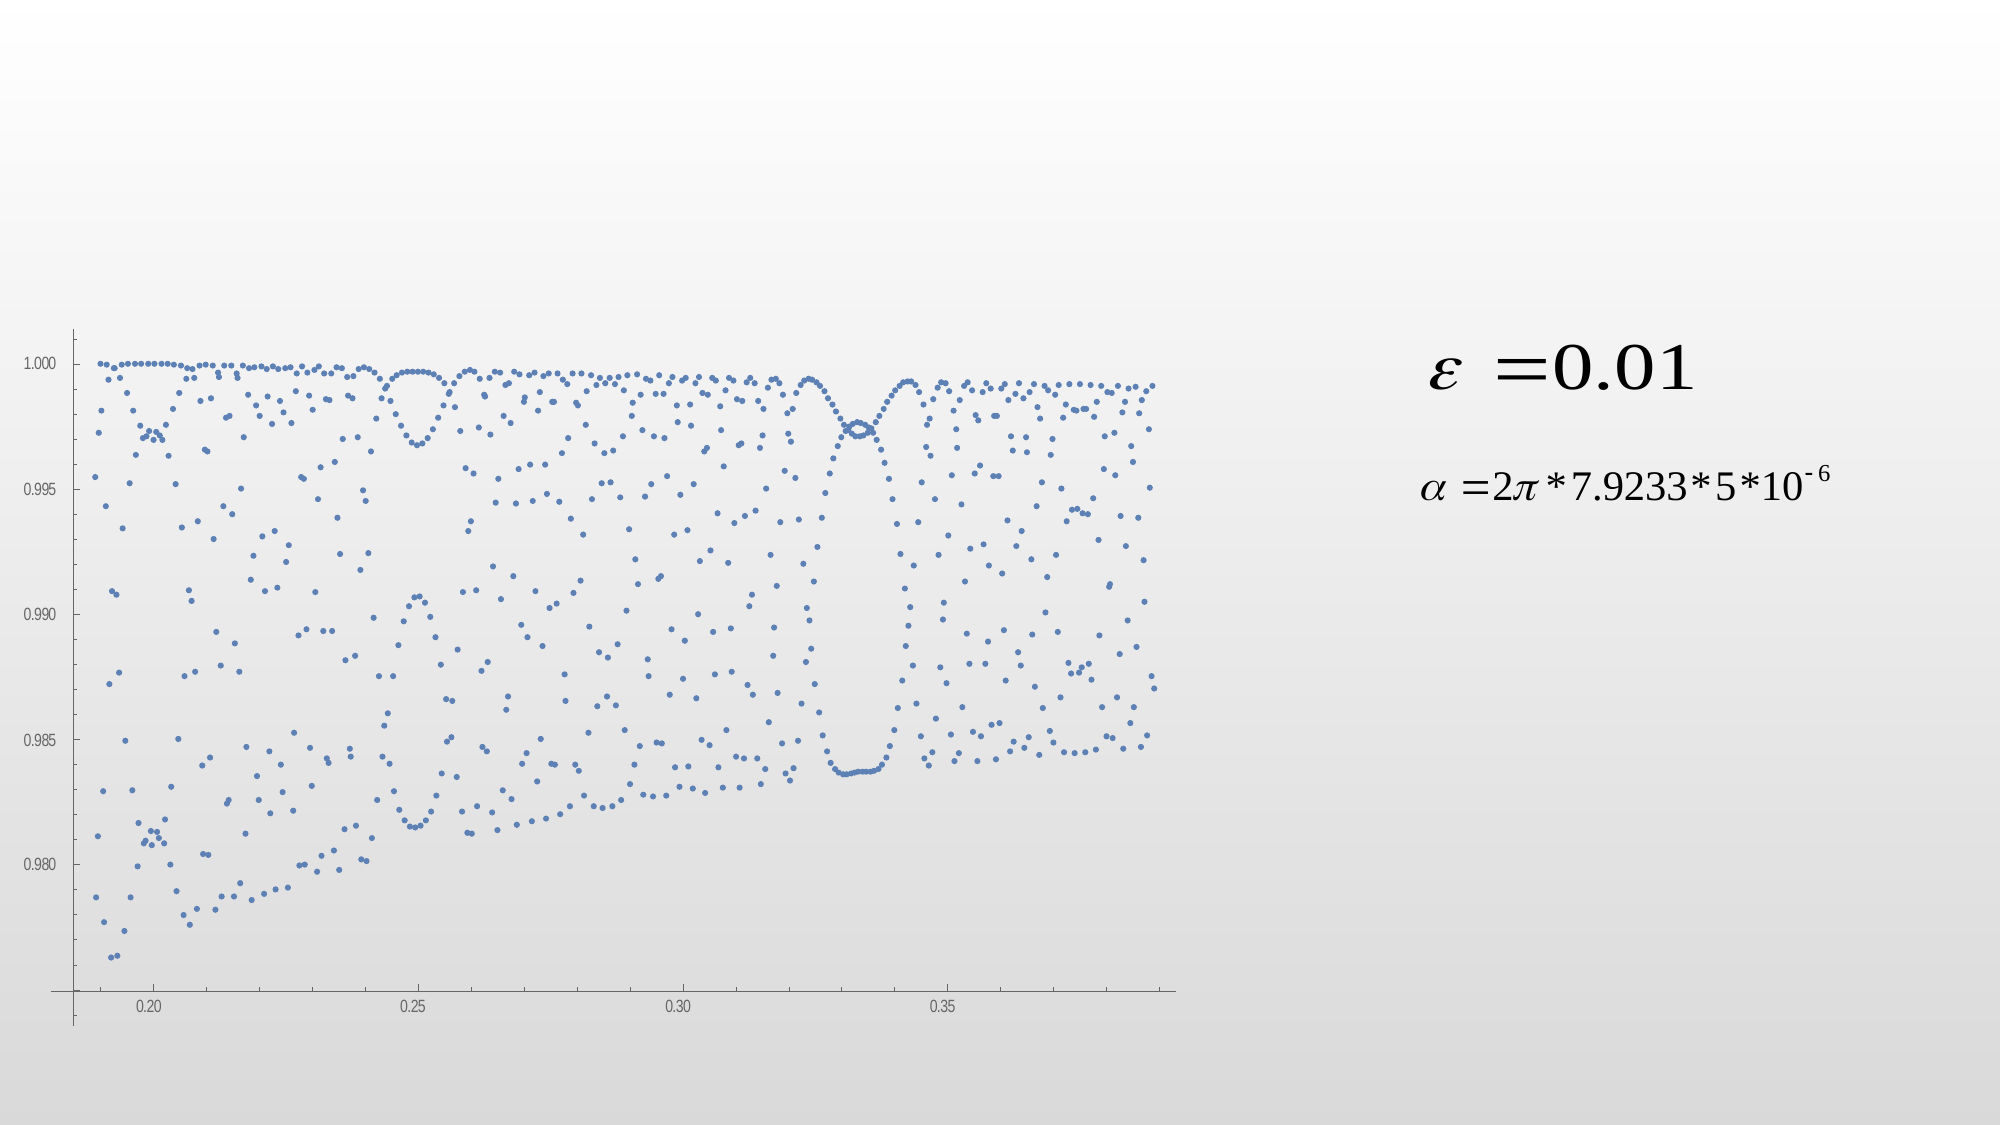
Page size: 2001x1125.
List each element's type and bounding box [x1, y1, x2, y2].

picture [1414, 454, 1838, 511]
picture [1414, 328, 1705, 407]
list [23, 328, 1469, 1125]
